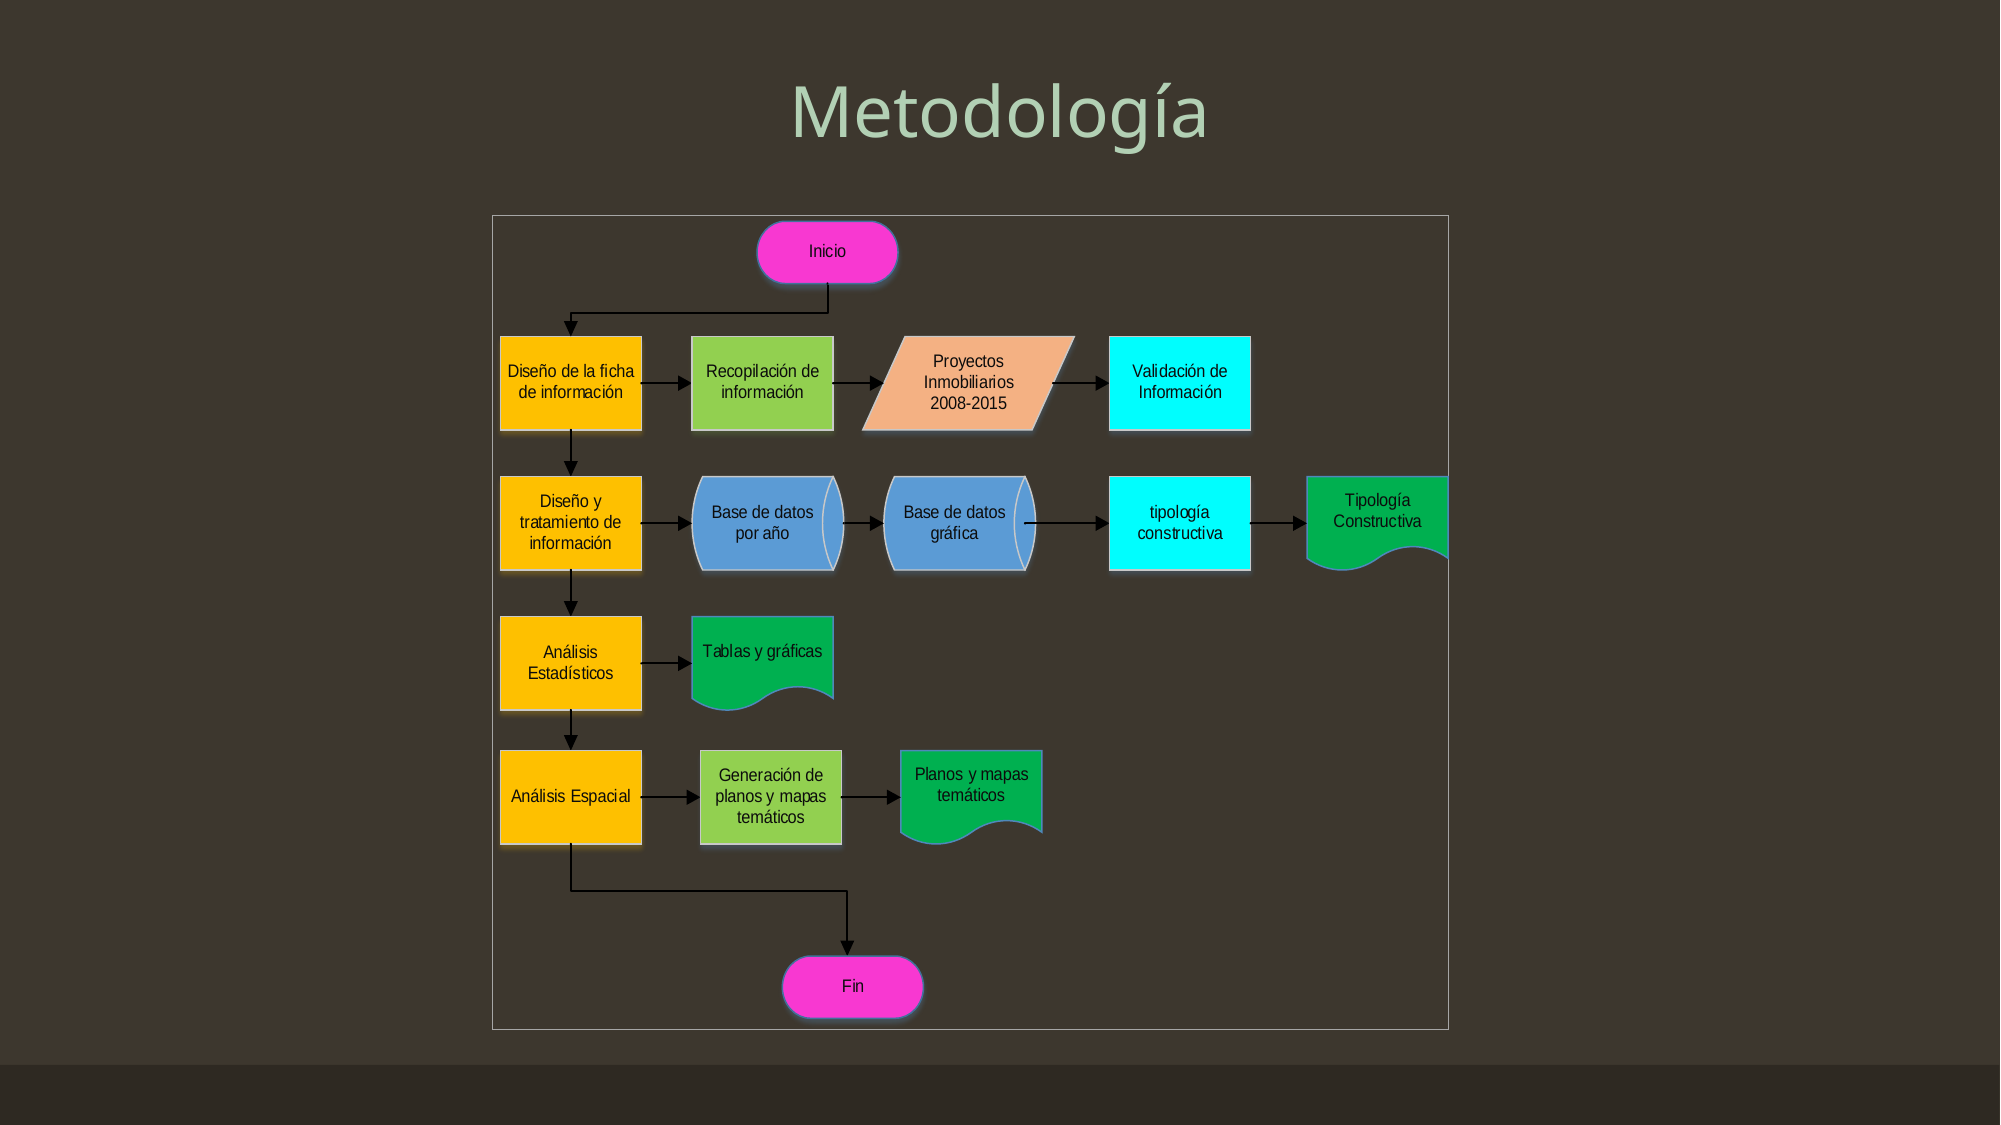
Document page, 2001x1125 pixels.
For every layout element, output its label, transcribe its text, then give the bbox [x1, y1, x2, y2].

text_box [491, 215, 1449, 1030]
title Metodología [137, 59, 1863, 161]
